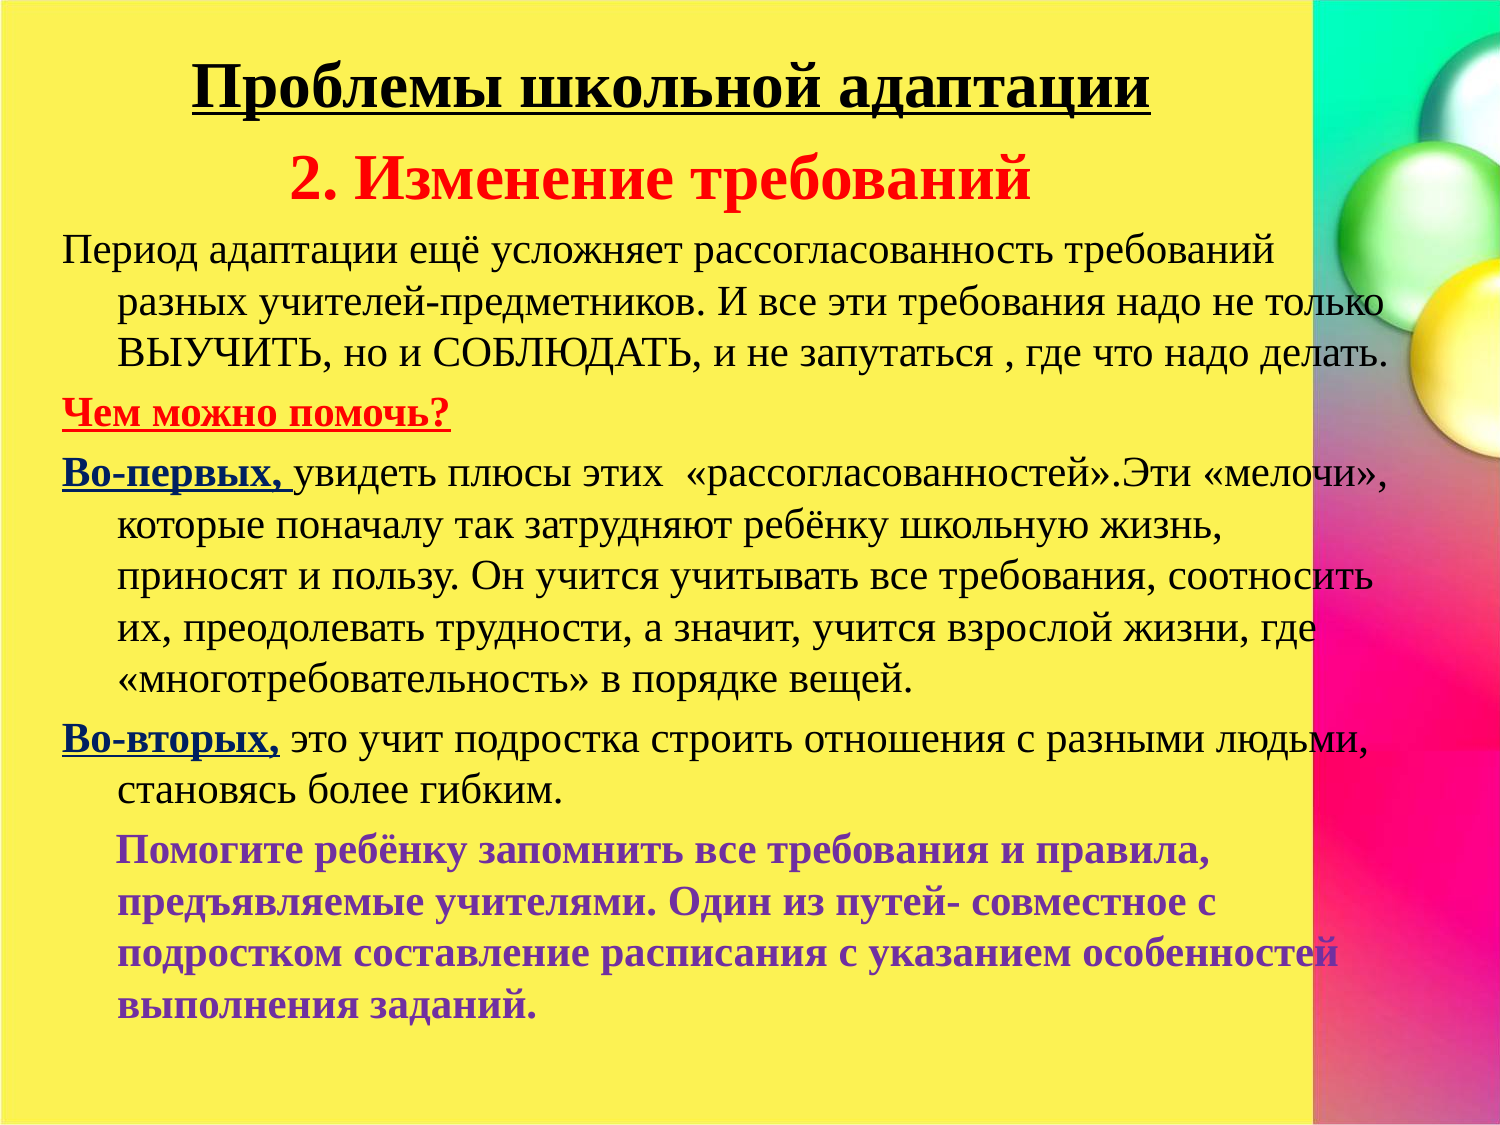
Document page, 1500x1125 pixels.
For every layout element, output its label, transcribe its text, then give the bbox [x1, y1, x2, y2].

picture [0, 0, 1500, 1125]
list Проблемы школьной адаптации 2. Изменение требований Период адаптации ещё усложняет рассогласованность требований разных учителей-предметников. И все эти требования надо не только ВЫУЧИТЬ, но и СОБЛЮДАТЬ, и не запутаться , где что надо делать. Чем можно помочь? Во-первых, увидеть плюсы этих «рассогласованностей».Эти «мелочи», которые поначалу так затрудняют ребёнку школьную жизнь, приносят и пользу. Он учится учитывать все требования, соотносить их, преодолевать трудности, а значит, учится взрослой жизни, где «многотребовательность» в порядке вещей. Во-вторых, это учит подростка строить отношения с разными людьми, становясь более гибким. Помогите ребёнку запомнить все требования и правила, предъявляемые учителями. Один из путей- совместное с подростком составление расписания с указанием особенностей выполнения заданий. [46, 35, 1418, 1067]
title [1418, 45, 1425, 315]
